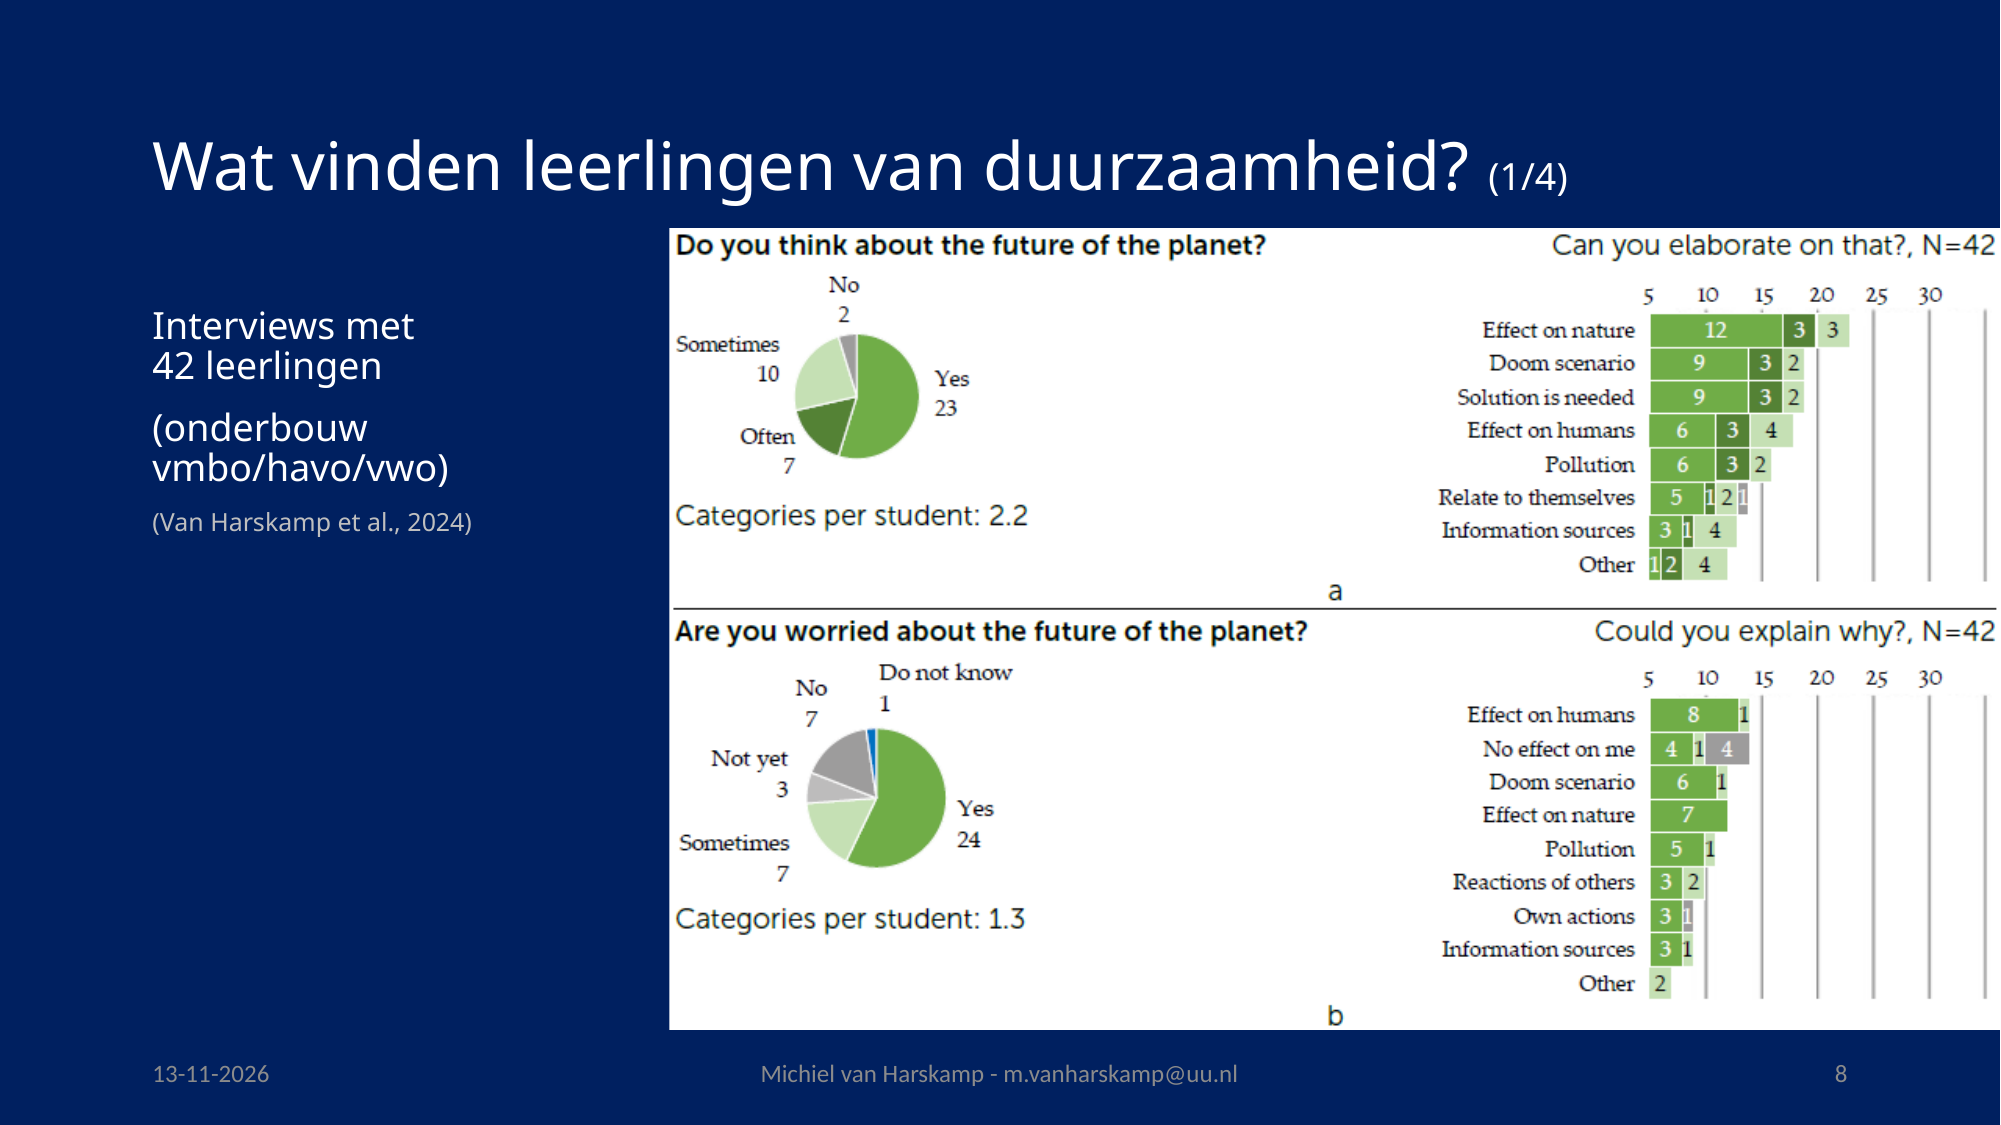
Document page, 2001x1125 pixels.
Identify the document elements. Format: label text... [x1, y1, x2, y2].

picture [669, 228, 2001, 1030]
slide_number 8 [1412, 1042, 1863, 1103]
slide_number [137, 1042, 588, 1103]
footer Michiel van Harskamp - m.vanharskamp@uu.nl [662, 1042, 1338, 1103]
list Interviews met 42 leerlingen (onderbouw vmbo/havo/vwo) (Van Harskamp et al., 2024) [137, 299, 669, 1014]
title Wat vinden leerlingen van duurzaamheid? (1/4) [137, 59, 1863, 278]
